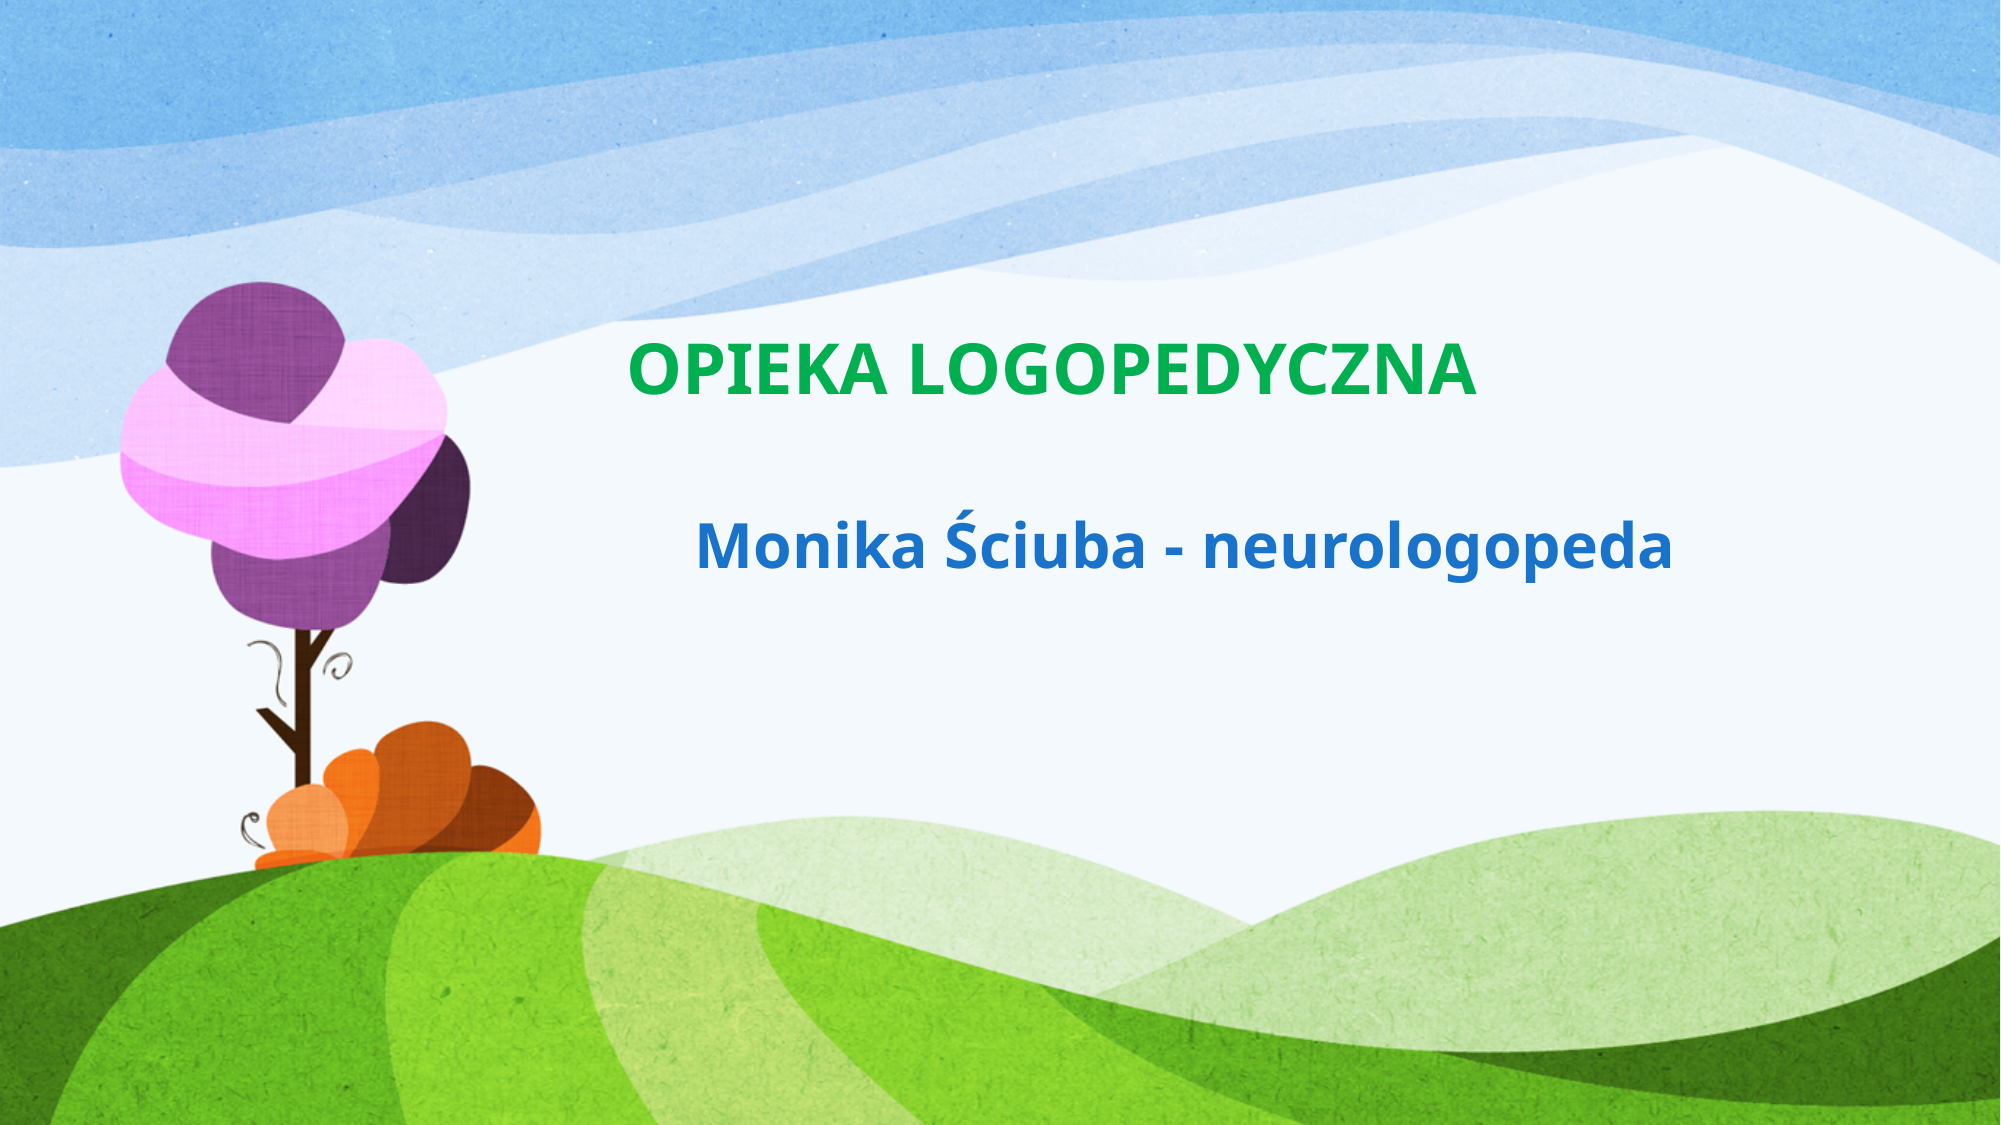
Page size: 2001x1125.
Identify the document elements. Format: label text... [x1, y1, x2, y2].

picture [0, 0, 2001, 1125]
list Monika Ściuba - neurologopeda [679, 498, 2000, 692]
title OPIEKA LOGOPEDYCZNA [611, 324, 2000, 521]
